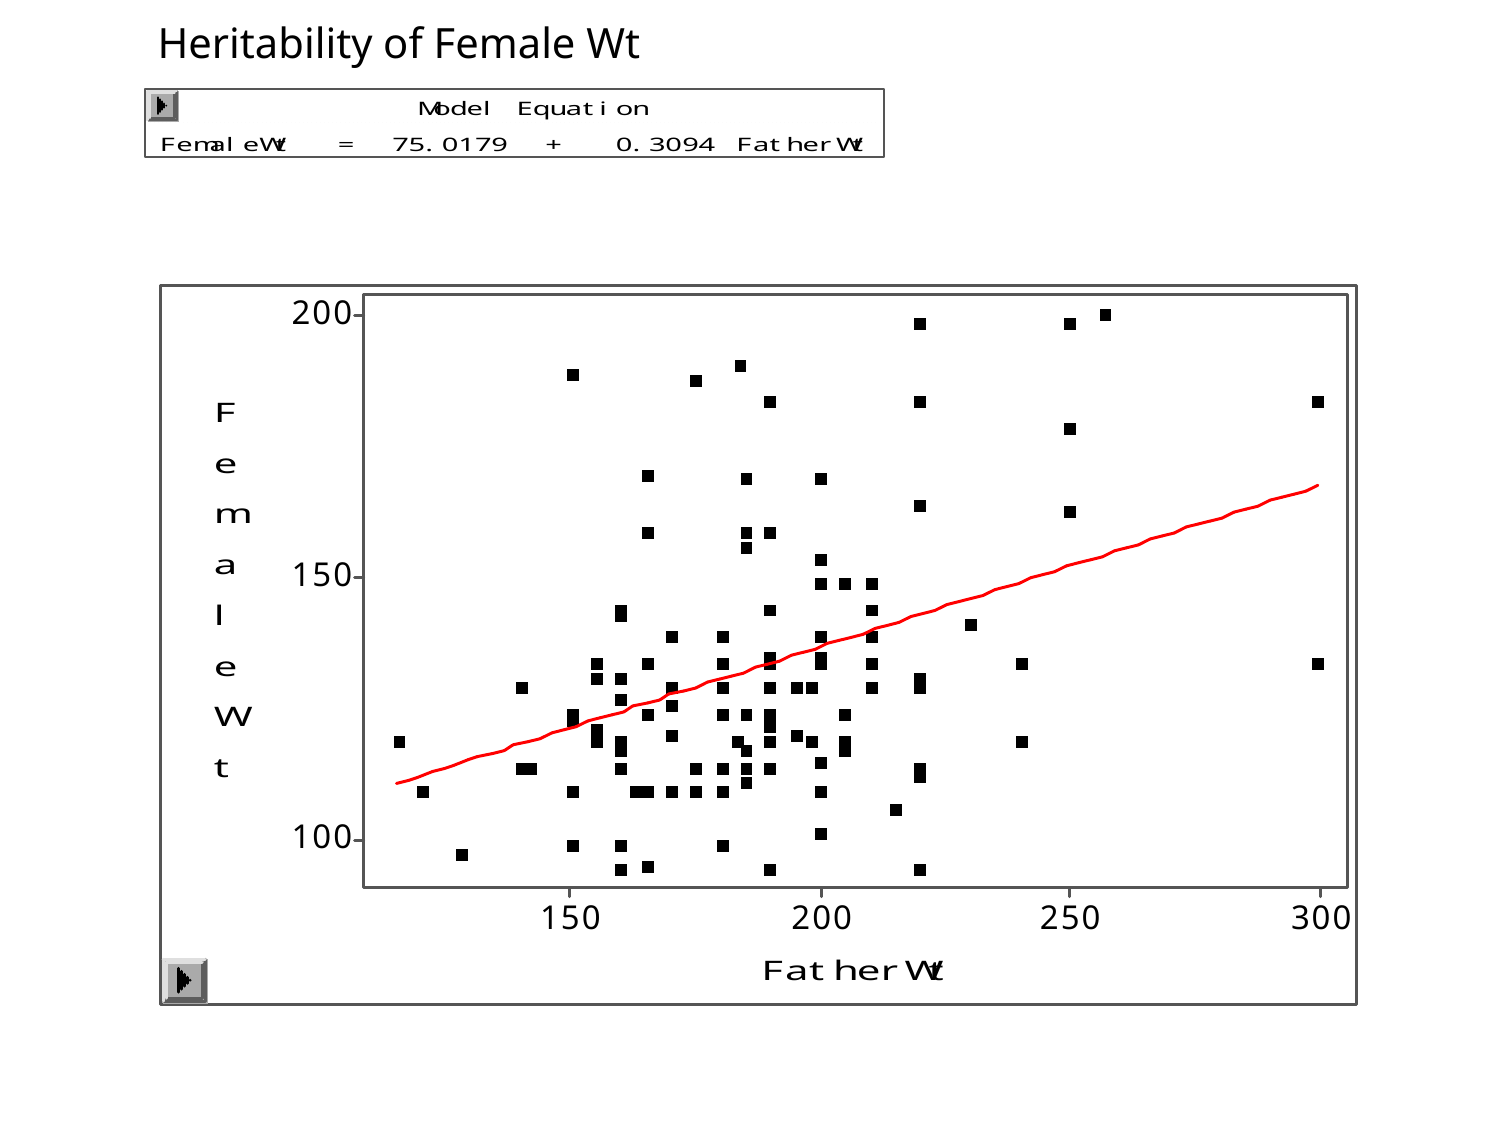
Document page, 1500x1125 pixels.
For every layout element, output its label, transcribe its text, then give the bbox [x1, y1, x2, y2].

picture [111, 237, 1405, 1053]
picture [111, 55, 926, 191]
text_box Heritability of Female Wt [140, 8, 658, 54]
